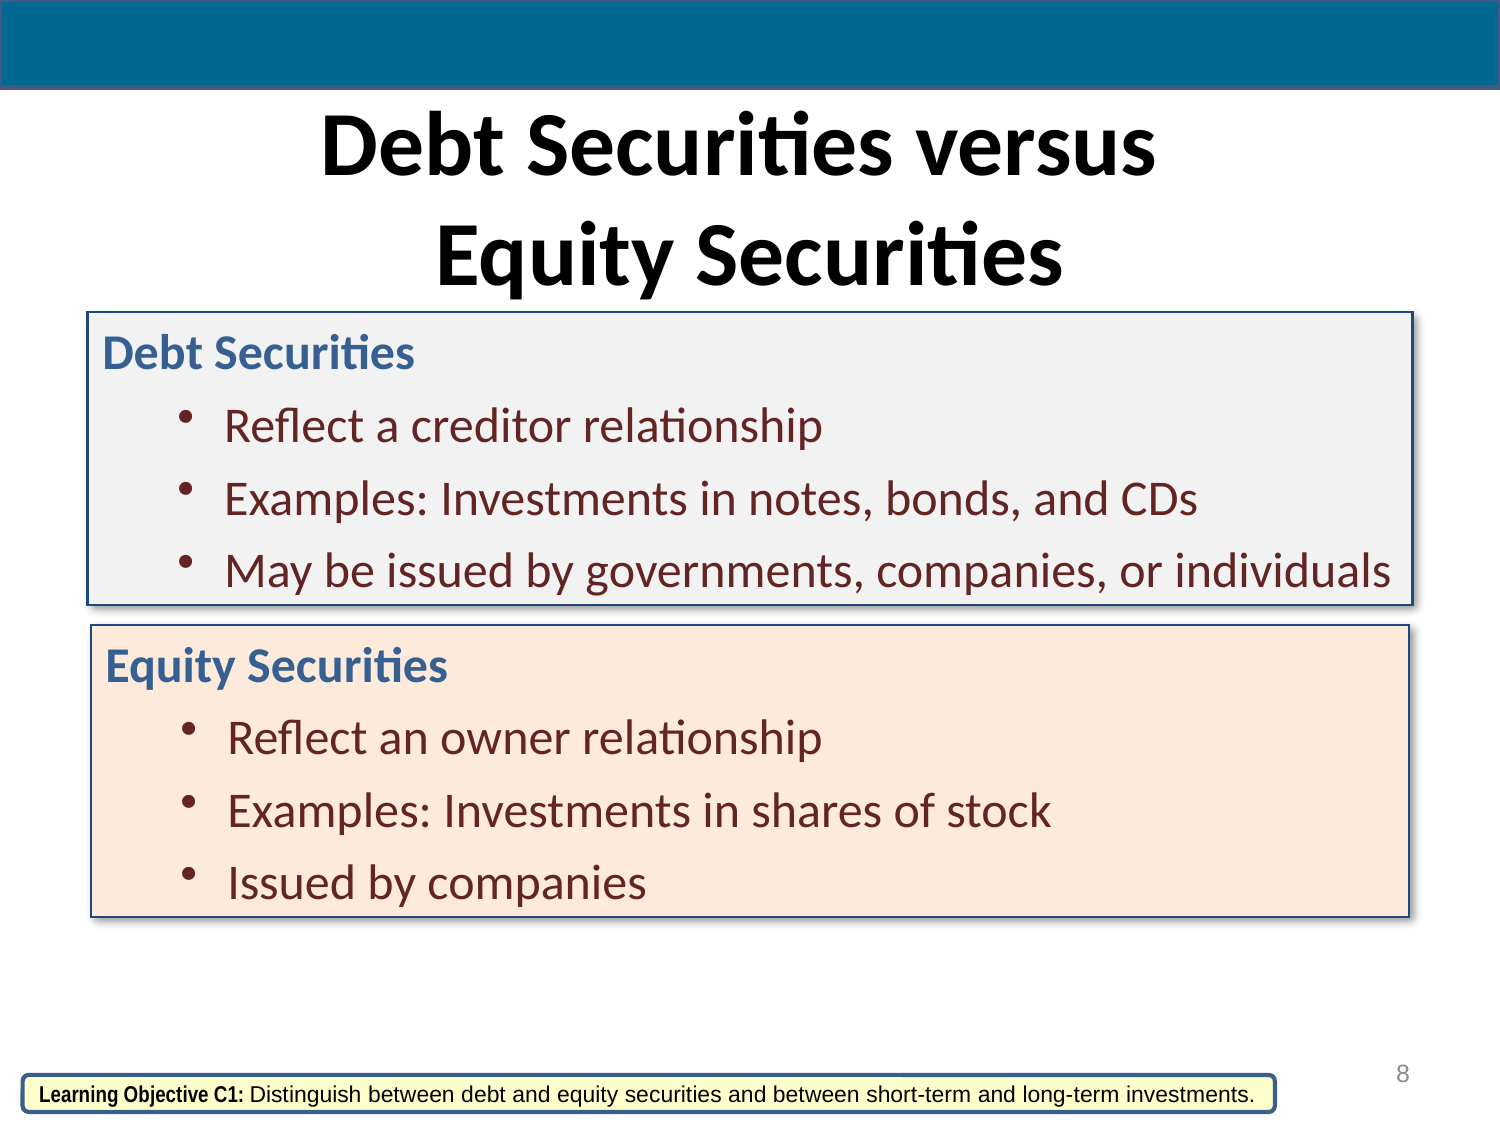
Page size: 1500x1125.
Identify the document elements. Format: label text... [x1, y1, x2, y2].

text_box Equity Securities Reflect an owner relationship Examples: Investments in shares of stock Issued by companies [90, 624, 1410, 918]
title Debt Securities versus Equity Securities [74, 88, 1426, 301]
slide_number 8 [1074, 1042, 1425, 1103]
text_box Debt Securities Reflect a creditor relationship Examples: Investments in notes, bonds, and CDs May be issued by governments, companies, or individuals [87, 312, 1413, 605]
text_box [0, 0, 1500, 88]
text_box Learning Objective C1: Distinguish between debt and equity securities and between short-term and long-term investments. [22, 1074, 1275, 1113]
